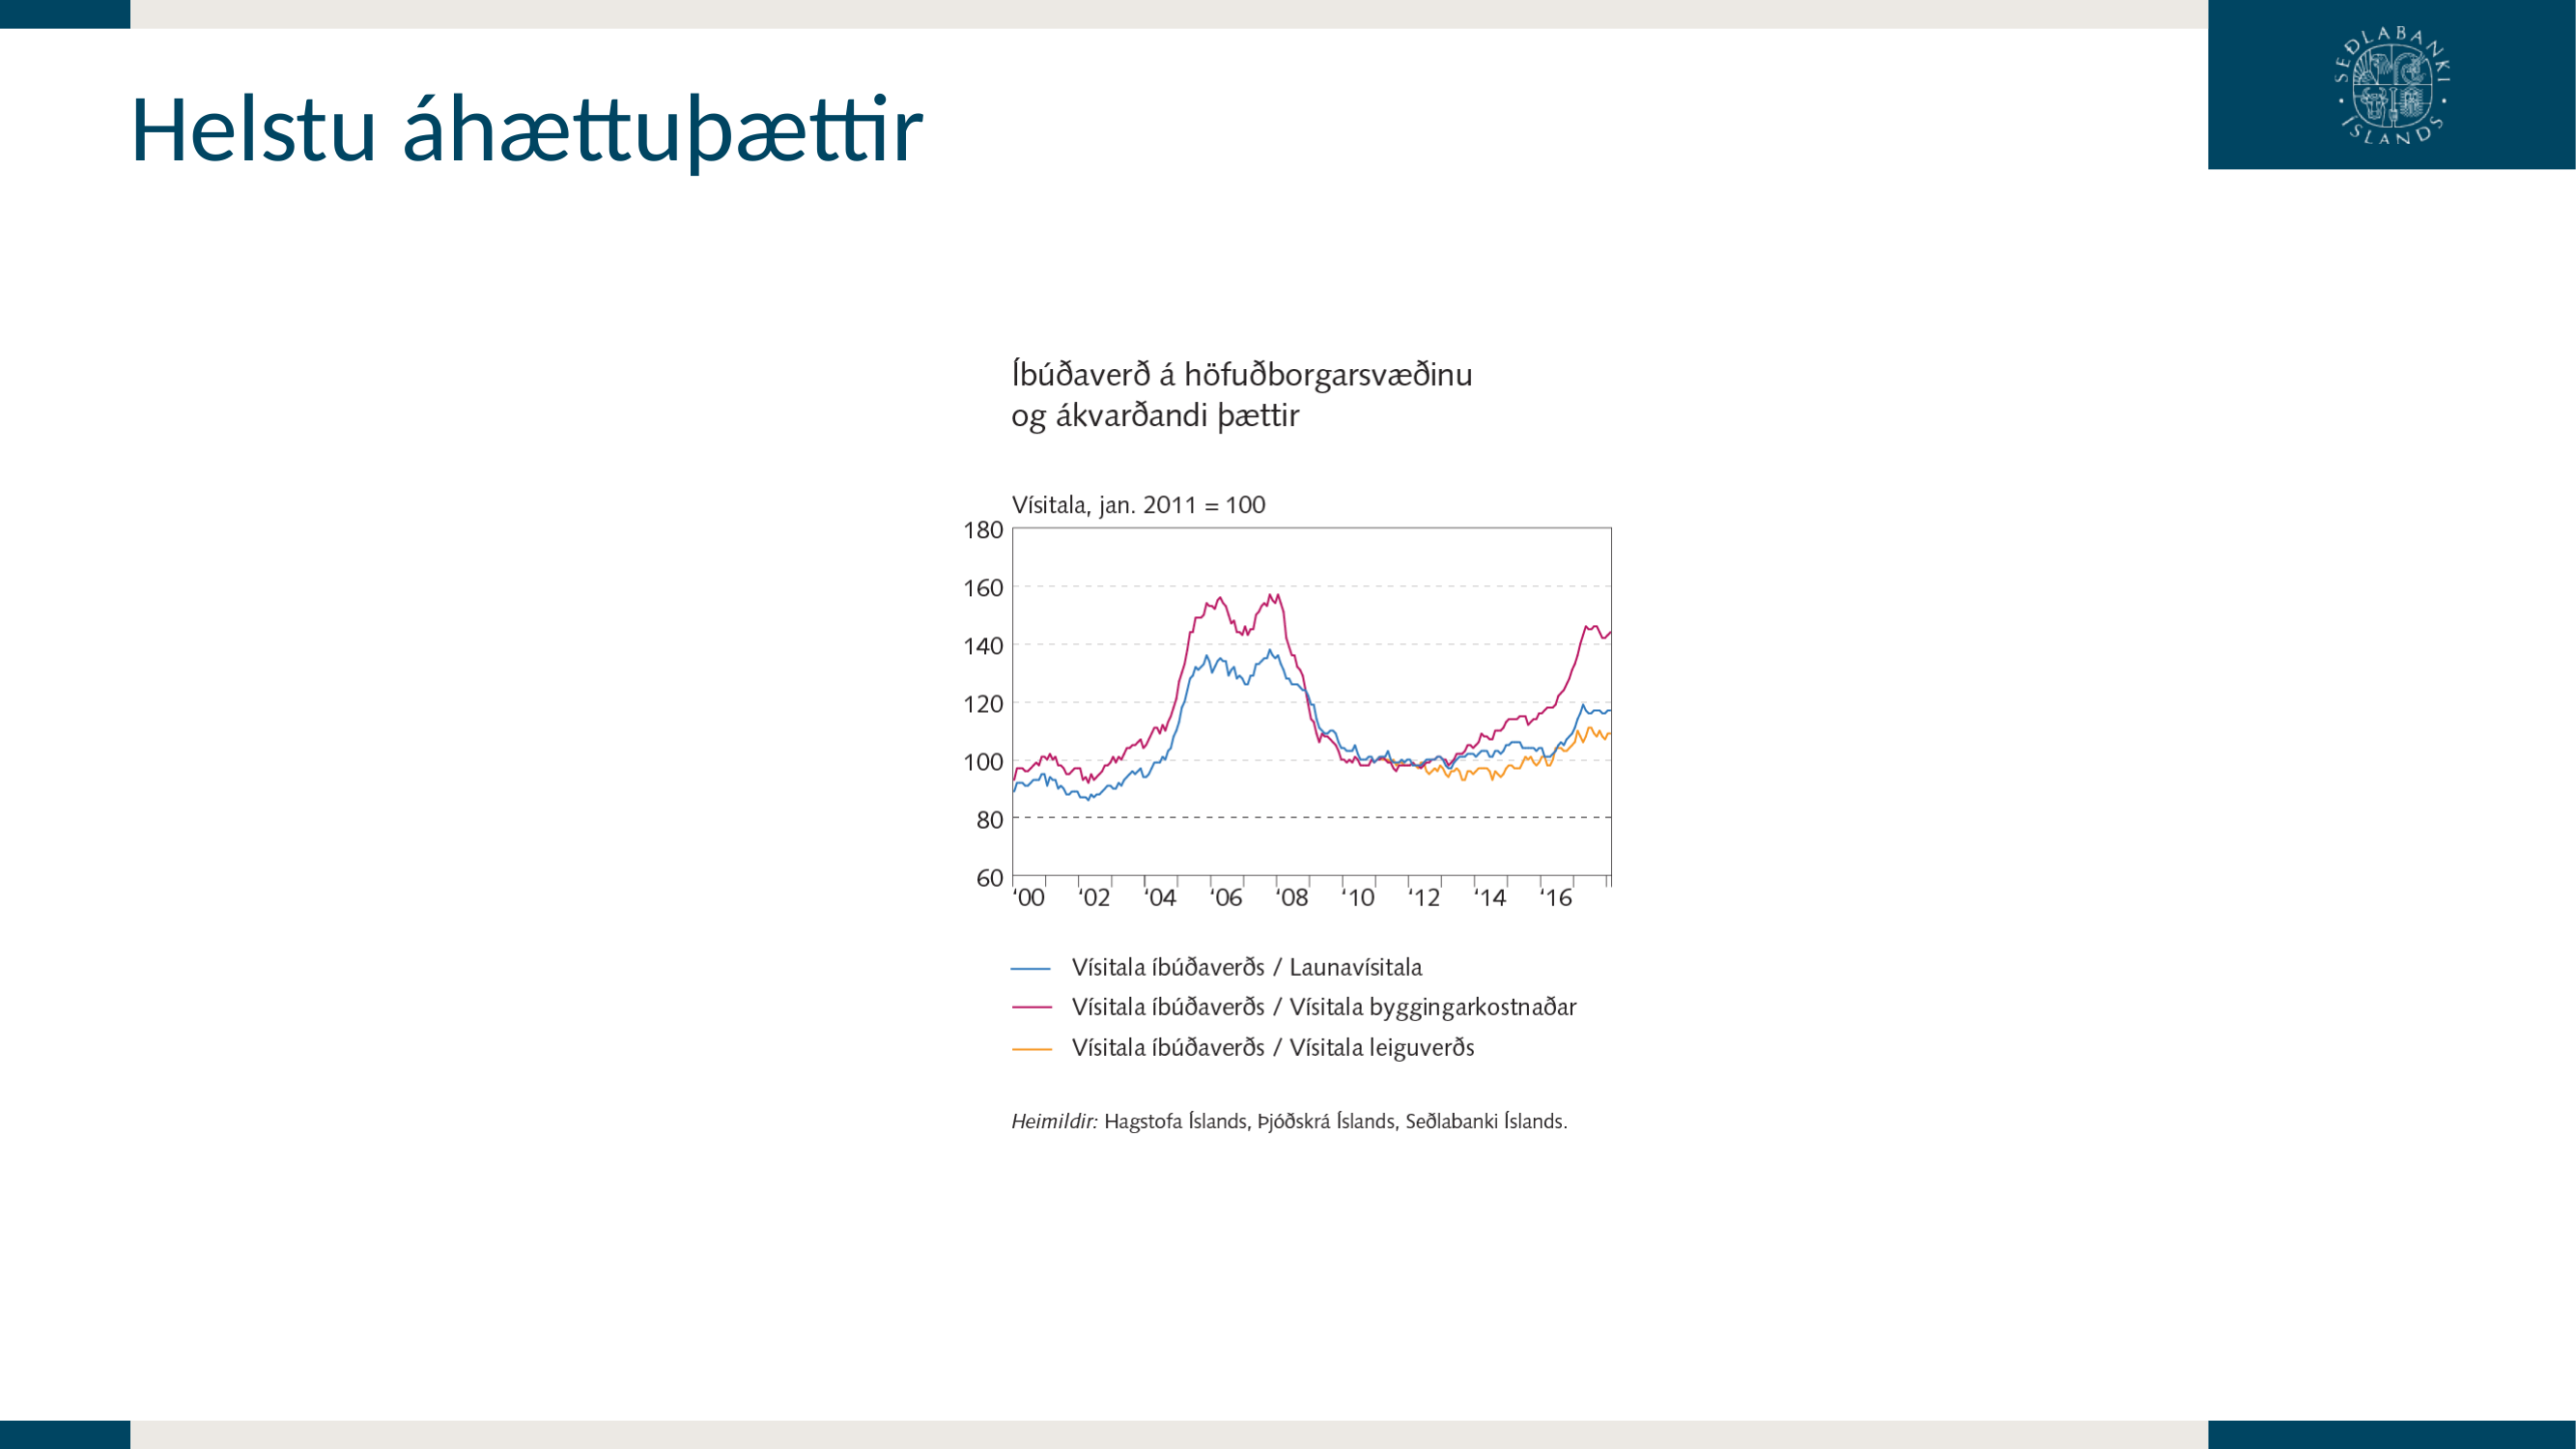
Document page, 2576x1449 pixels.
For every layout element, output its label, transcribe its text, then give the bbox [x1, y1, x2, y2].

title Helstu áhættuþættir [129, 86, 2178, 290]
picture [962, 314, 1613, 1135]
